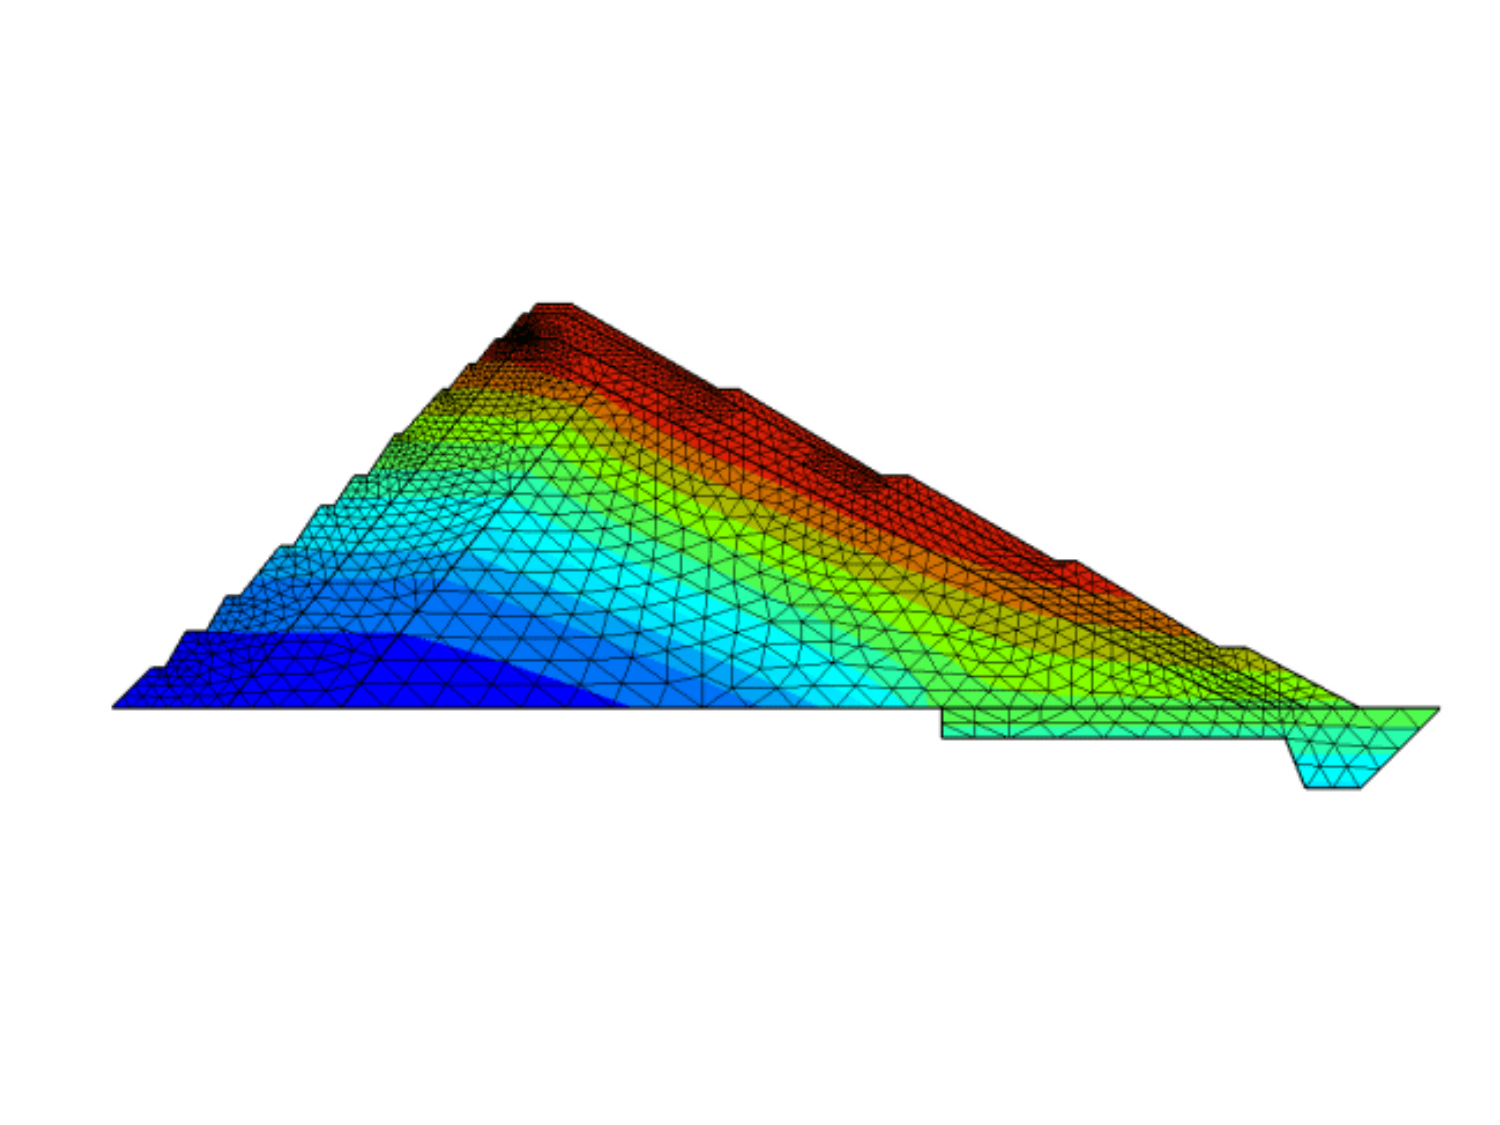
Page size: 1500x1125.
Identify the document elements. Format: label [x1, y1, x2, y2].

list [80, 262, 1466, 824]
